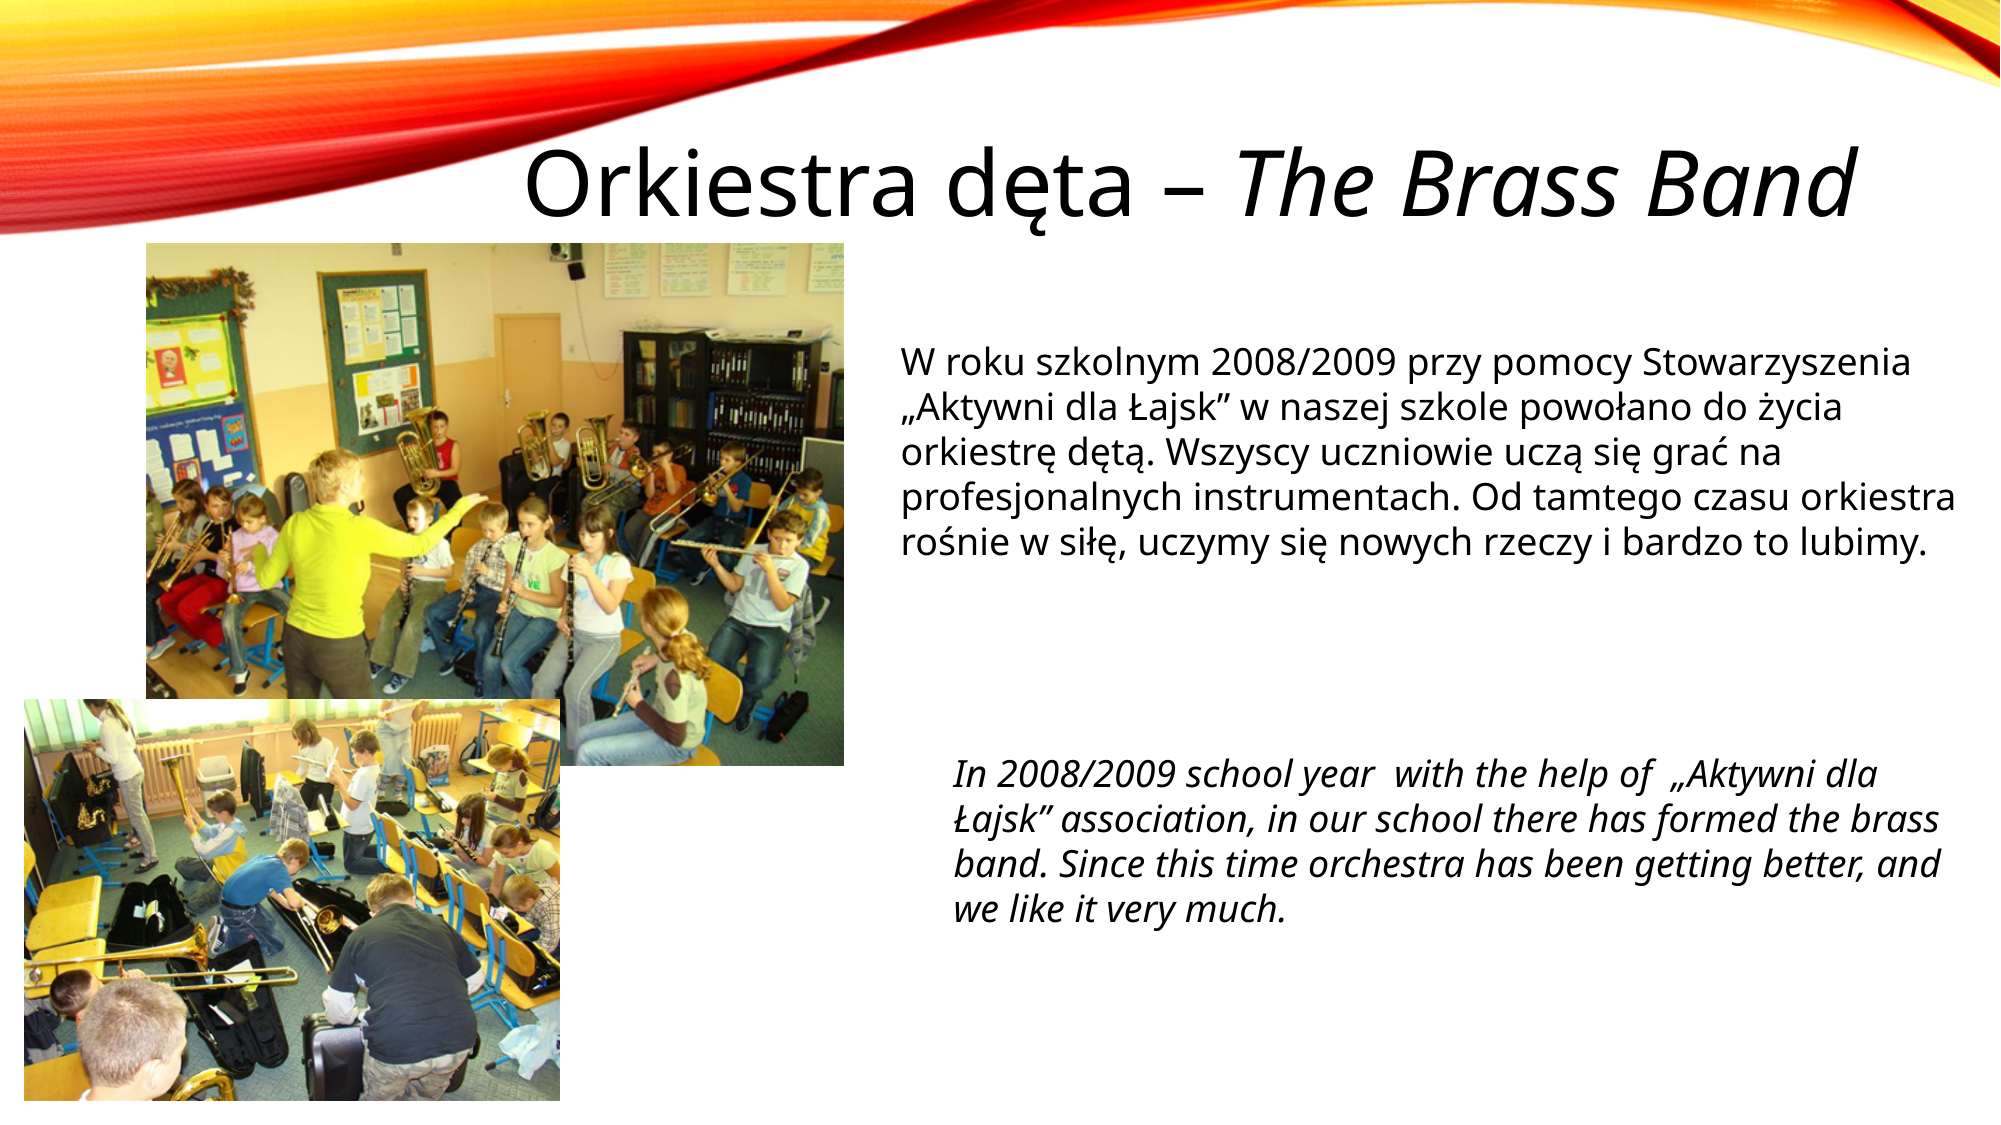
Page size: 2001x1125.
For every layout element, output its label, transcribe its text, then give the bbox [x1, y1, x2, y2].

text_box In 2008/2009 school year with the help of „Aktywni dla Łajsk” association, in our school there has formed the brass band. Since this time orchestra has been getting better, and we like it very much. [938, 742, 2000, 938]
picture [0, 0, 2000, 237]
text_box W roku szkolnym 2008/2009 przy pomocy Stowarzyszenia „Aktywni dla Łajsk” w naszej szkole powołano do życia orkiestrę dętą. Wszyscy uczniowie uczą się grać na profesjonalnych instrumentach. Od tamtego czasu orkiestra rośnie w siłę, uczymy się nowych rzeczy i bardzo to lubimy. [885, 330, 2000, 571]
picture [24, 243, 844, 1101]
text_box Orkiestra dęta – The Brass Band [507, 117, 1954, 243]
